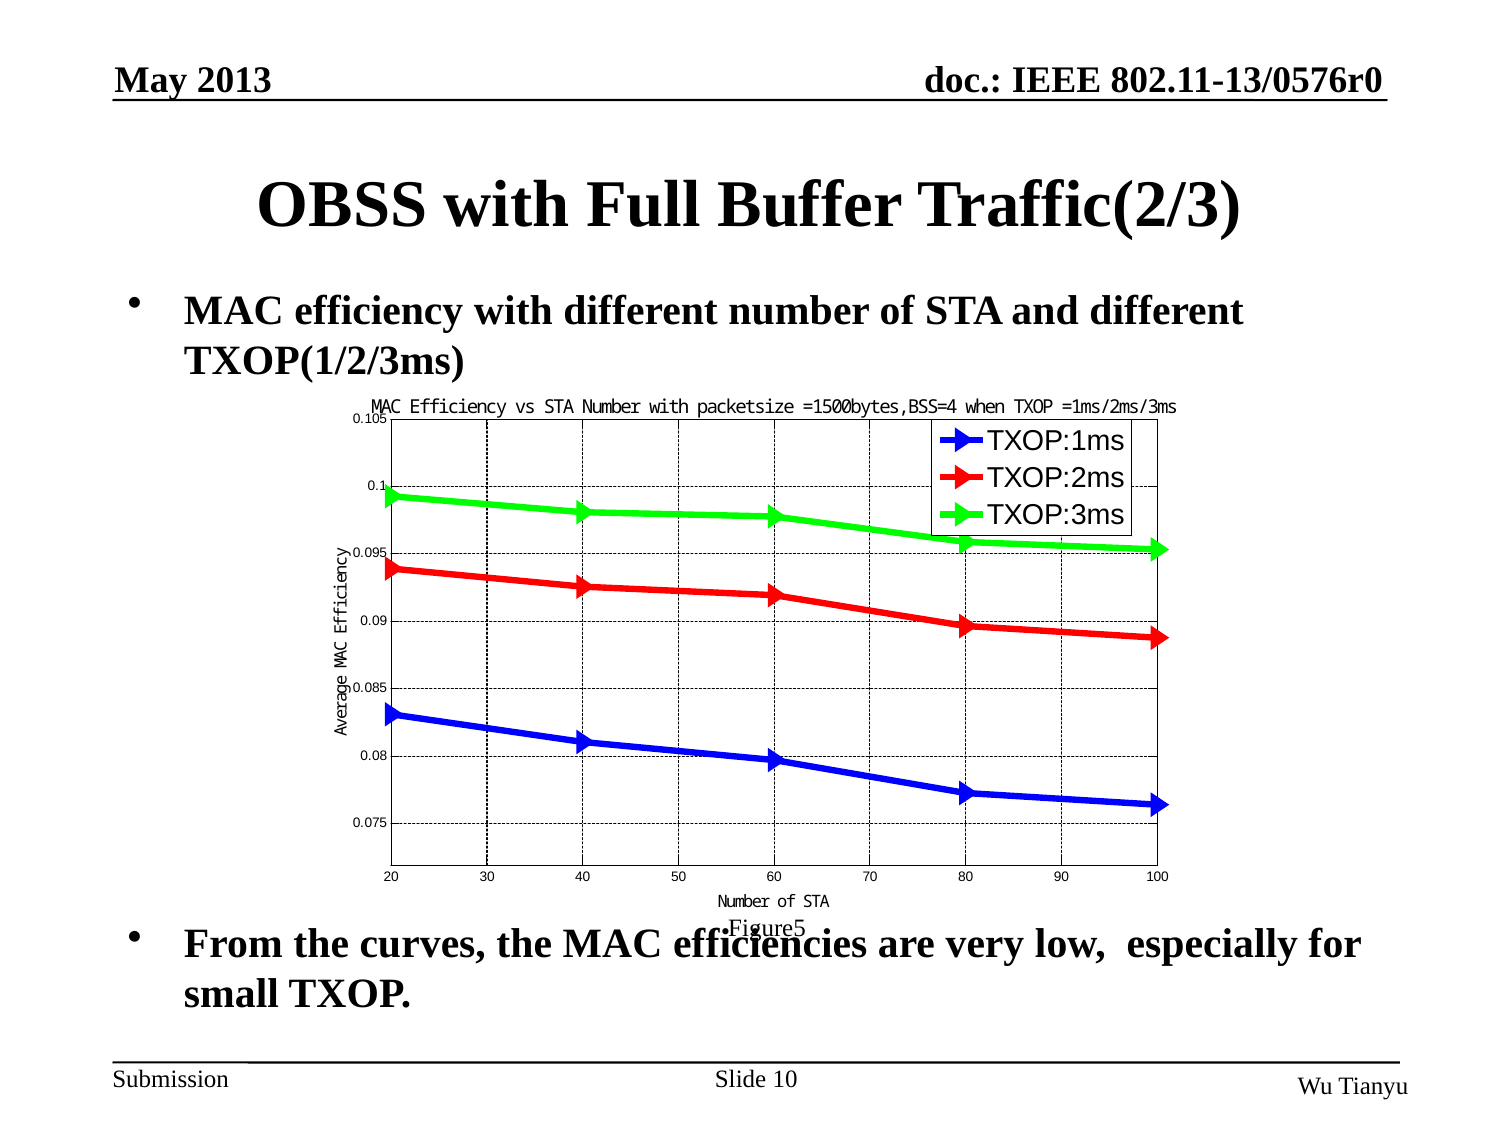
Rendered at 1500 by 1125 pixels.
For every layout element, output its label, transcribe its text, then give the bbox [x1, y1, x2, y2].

picture [262, 378, 1251, 926]
text_box Figure5 [713, 934, 839, 950]
title OBSS with Full Buffer Traffic(2/3) [112, 112, 1388, 288]
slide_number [114, 54, 310, 101]
slide_number Slide 10 [712, 1061, 800, 1093]
list MAC efficiency with different number of STA and different TXOP(1/2/3ms) From the curves, the MAC efficiencies are very low, especially for small TXOP. [112, 288, 1388, 1063]
text_box Wu Tianyu [1282, 1062, 1438, 1100]
